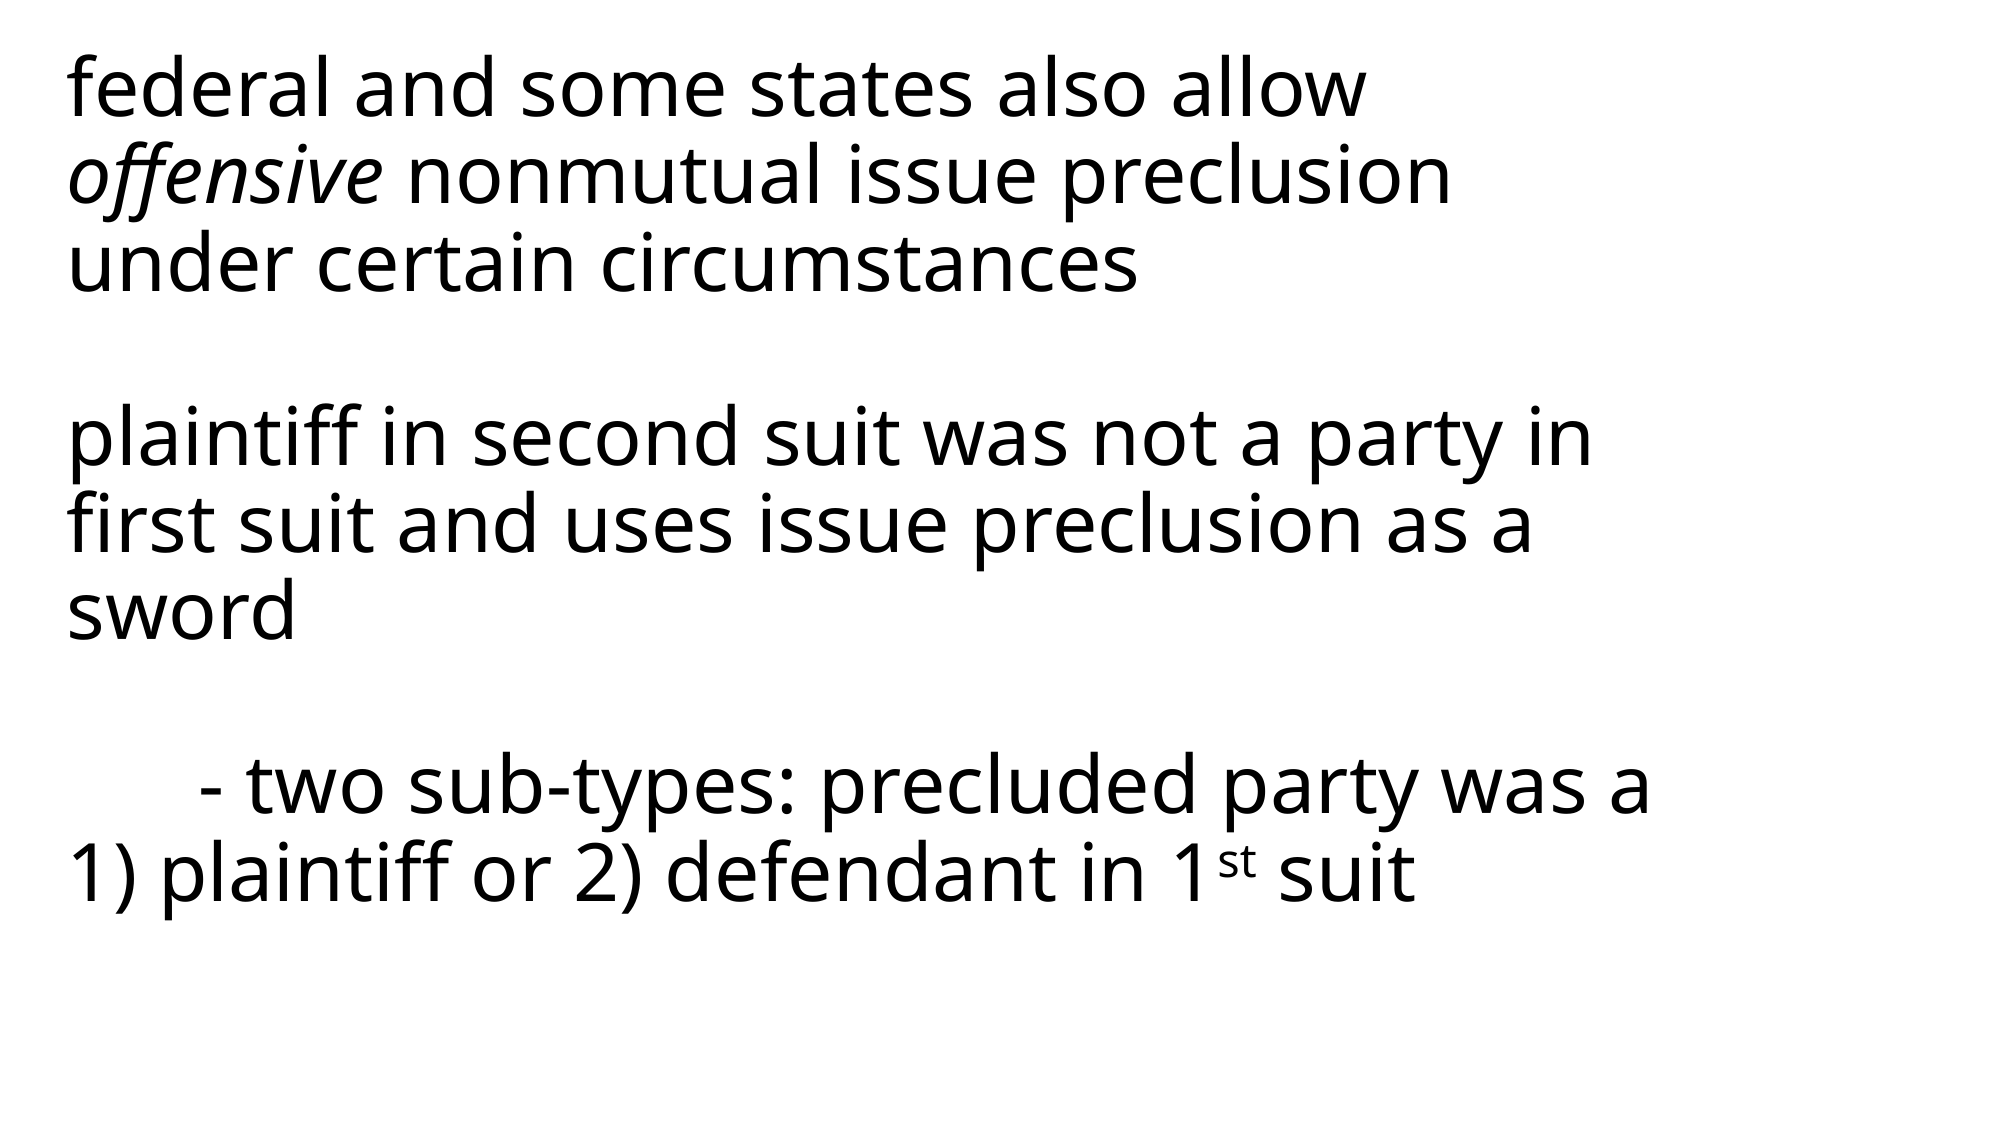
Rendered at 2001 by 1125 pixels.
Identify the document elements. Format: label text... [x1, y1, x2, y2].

title federal and some states also allow offensive nonmutual issue preclusion under certain circumstances plaintiff in second suit was not a party in first suit and uses issue preclusion as a sword - two sub-types: precluded party was a 1) plaintiff or 2) defendant in 1st suit [51, 37, 1700, 929]
